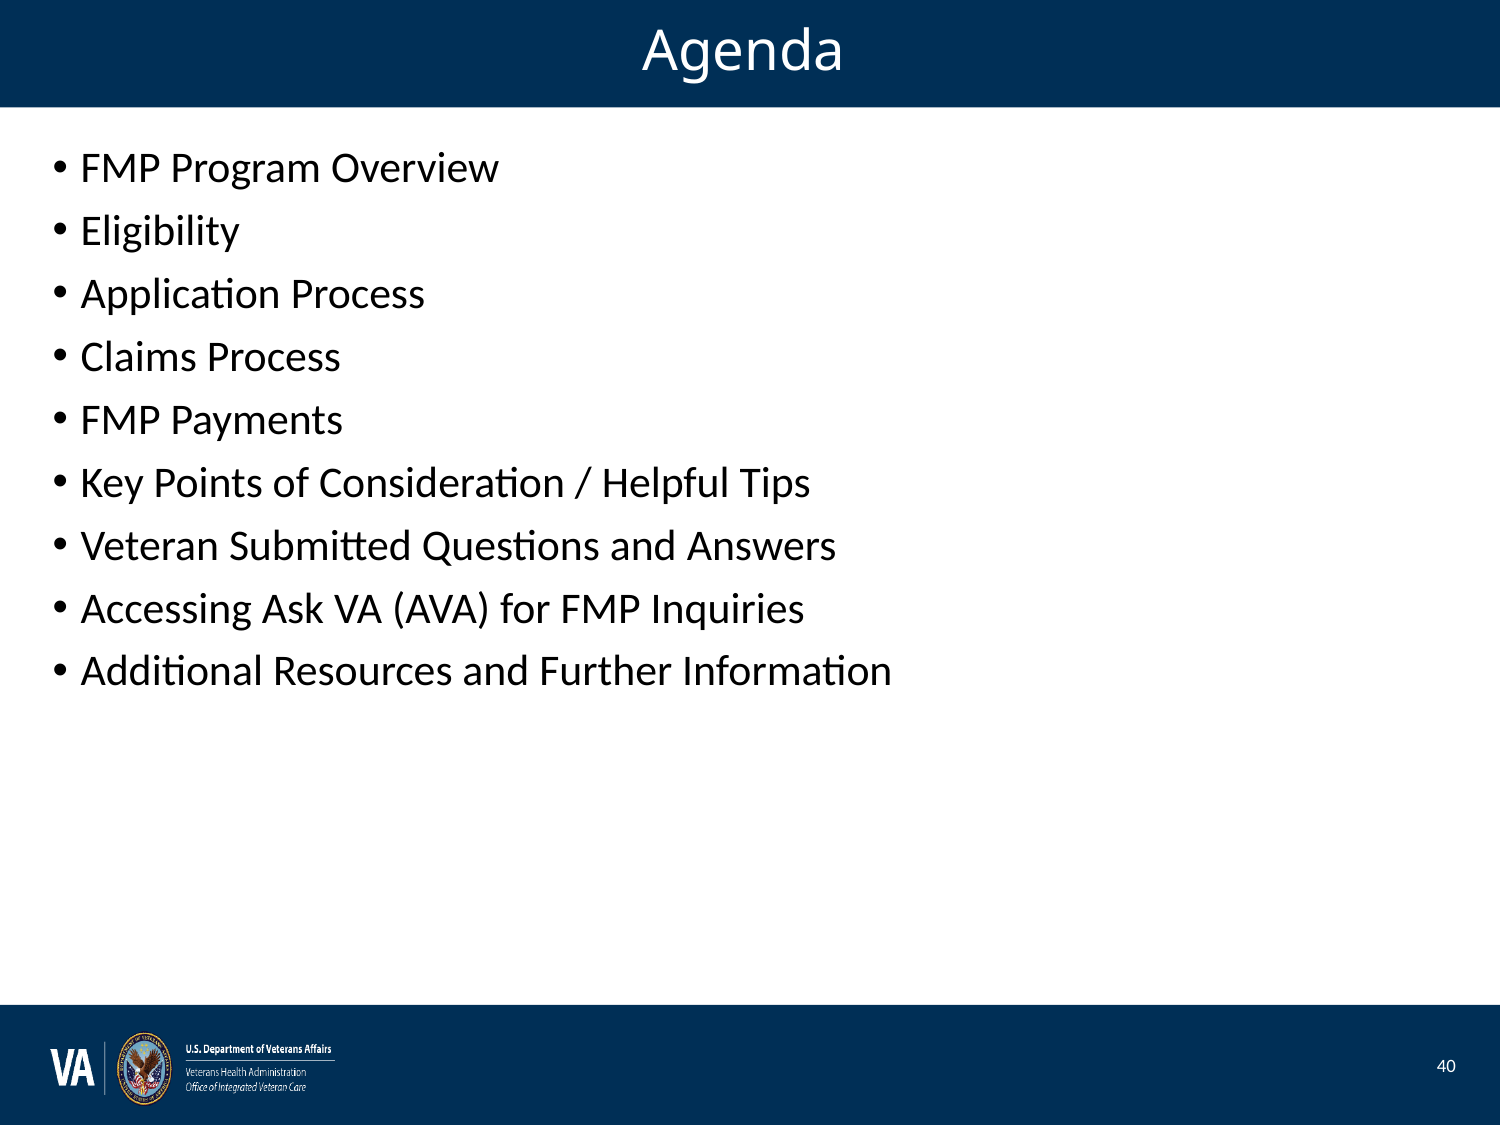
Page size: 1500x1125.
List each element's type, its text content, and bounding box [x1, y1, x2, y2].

picture [50, 1031, 335, 1106]
list FMP Program Overview Eligibility Application Process Claims Process FMP Payments Key Points of Consideration / Helpful Tips Veteran Submitted Questions and Answers Accessing Ask VA (AVA) for FMP Inquiries Additional Resources and Further Information [37, 137, 1450, 963]
title Agenda [37, 0, 1450, 108]
